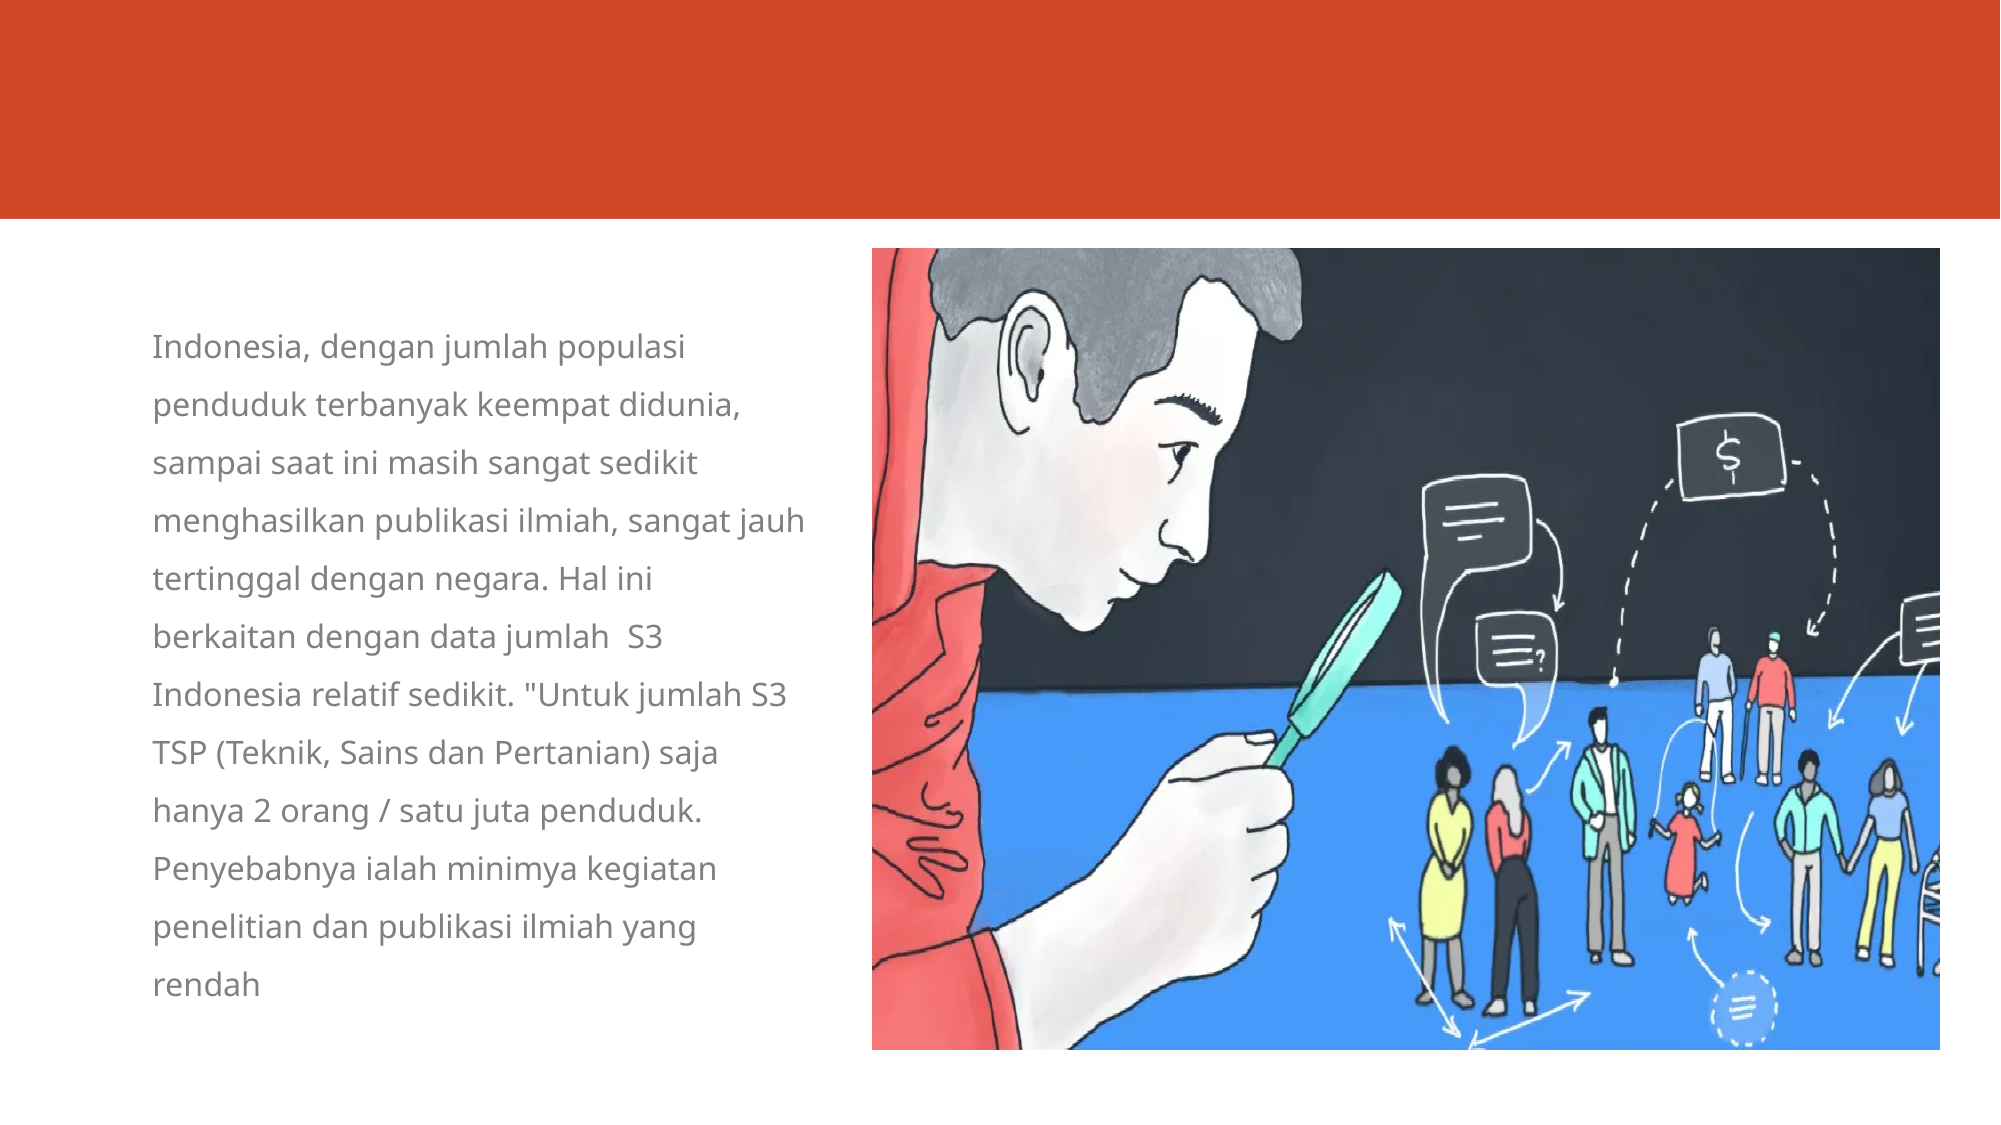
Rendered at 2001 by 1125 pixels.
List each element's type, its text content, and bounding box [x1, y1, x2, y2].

picture [872, 248, 1940, 1050]
list Indonesia, dengan jumlah populasi penduduk terbanyak keempat didunia, sampai saat ini masih sangat sedikit menghasilkan publikasi ilmiah, sangat jauh tertinggal dengan negara. Hal ini berkaitan dengan data jumlah S3 Indonesia relatif sedikit. "Untuk jumlah S3 TSP (Teknik, Sains dan Pertanian) saja hanya 2 orang / satu juta penduduk. Penyebabnya ialah minimya kegiatan penelitian dan publikasi ilmiah yang rendah [137, 299, 822, 1014]
